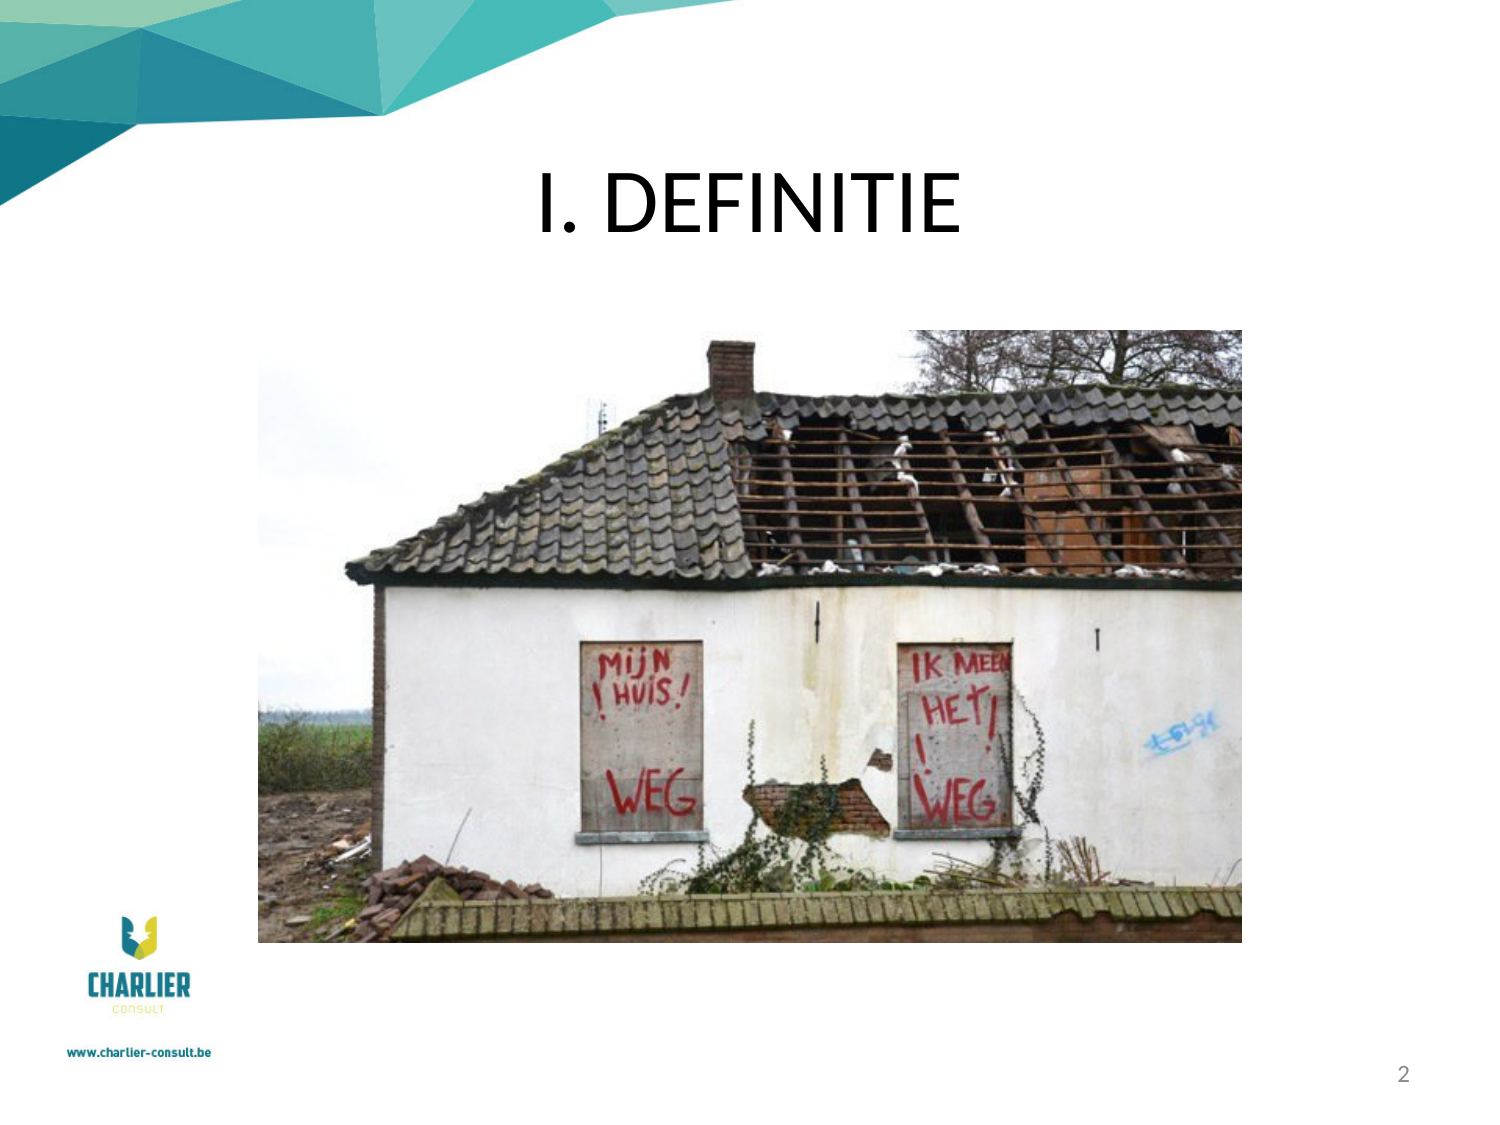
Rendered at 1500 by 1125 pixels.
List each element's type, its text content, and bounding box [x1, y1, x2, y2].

picture [0, 0, 1242, 1125]
title I. DEFINITIE [75, 118, 1425, 274]
slide_number 2 [1074, 1042, 1425, 1103]
